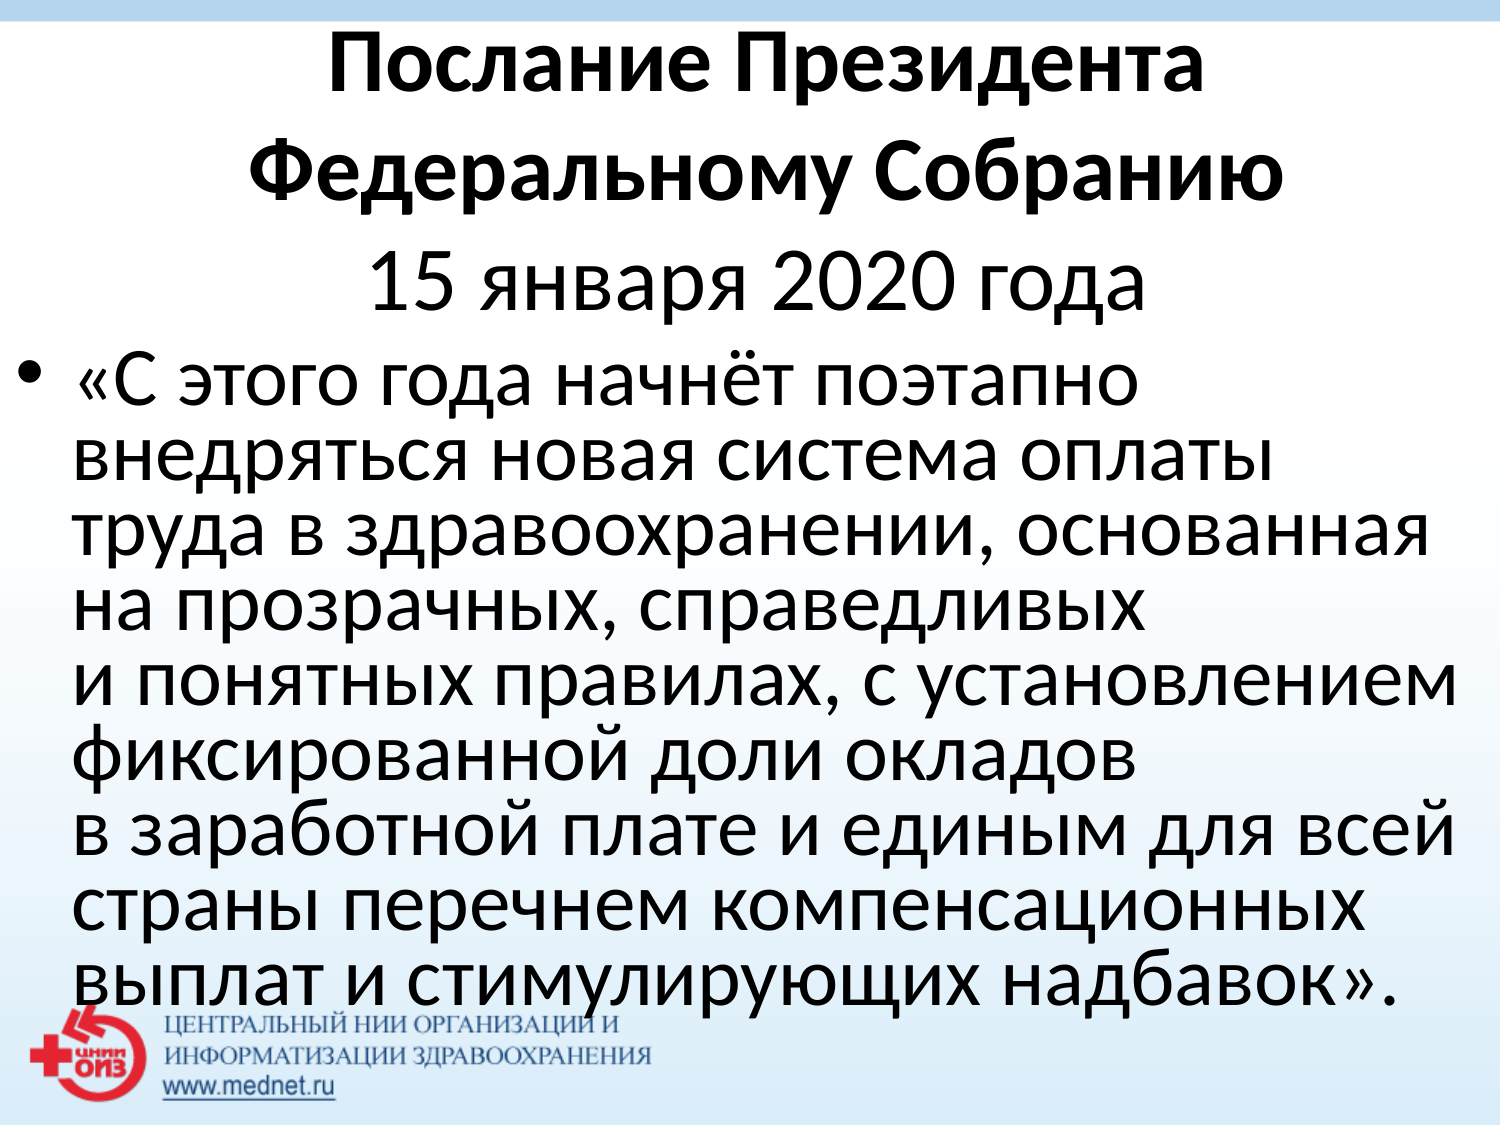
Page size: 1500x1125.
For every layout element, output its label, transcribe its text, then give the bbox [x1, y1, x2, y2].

picture [0, 0, 1500, 338]
title Послание Президента Федеральному Собранию 15 января 2020 года [17, 125, 1500, 313]
picture [0, 1081, 1500, 1125]
list «С этого года начнёт поэтапно внедряться новая система оплаты труда в здравоохранении, основанная на прозрачных, справедливых и понятных правилах, с установлением фиксированной доли окладов в заработной плате и единым для всей страны перечнем компенсационных выплат и стимулирующих надбавок». [0, 338, 1500, 1081]
